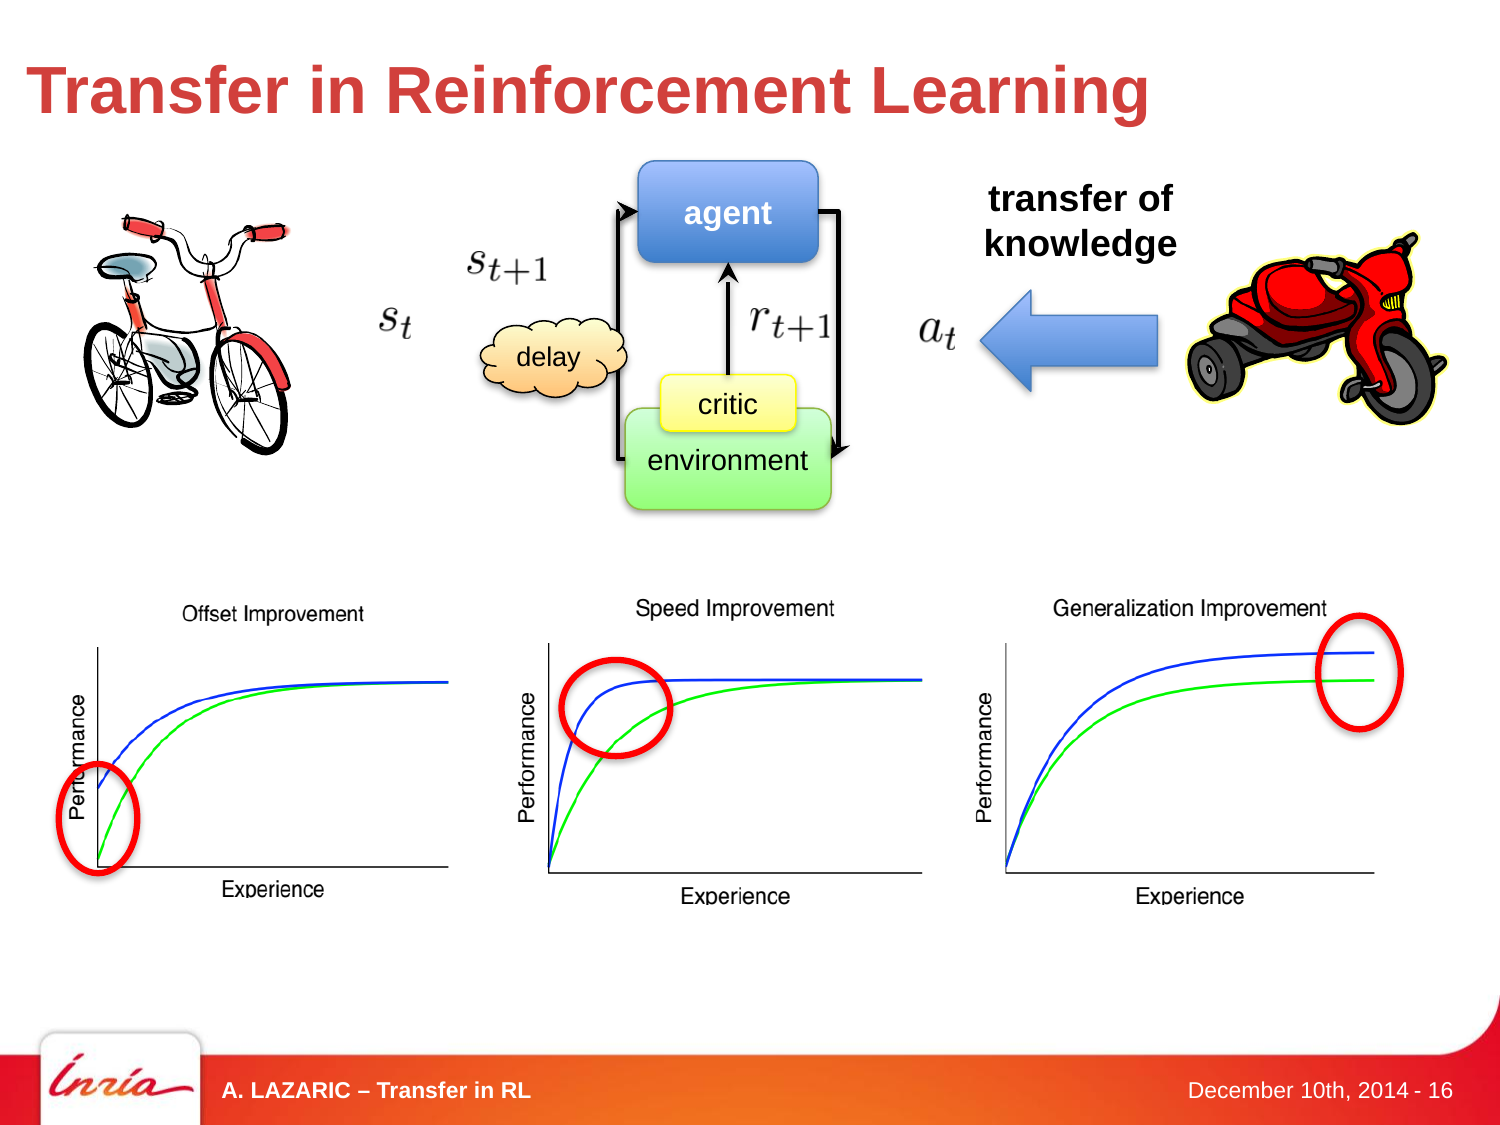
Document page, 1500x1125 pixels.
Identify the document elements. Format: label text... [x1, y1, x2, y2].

picture [82, 212, 293, 457]
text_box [504, 573, 957, 905]
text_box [379, 160, 956, 510]
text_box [56, 579, 481, 899]
text_box [979, 289, 1159, 392]
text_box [962, 573, 1410, 905]
picture [0, 947, 1500, 1125]
picture [1180, 226, 1454, 432]
slide_number - 16 [1413, 1066, 1500, 1112]
text_box transfer of knowledge [962, 166, 1199, 272]
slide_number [1079, 1067, 1410, 1112]
footer A. LAZARIC – Transfer in RL [221, 1066, 1078, 1112]
title Transfer in Reinforcement Learning [26, 7, 1265, 167]
